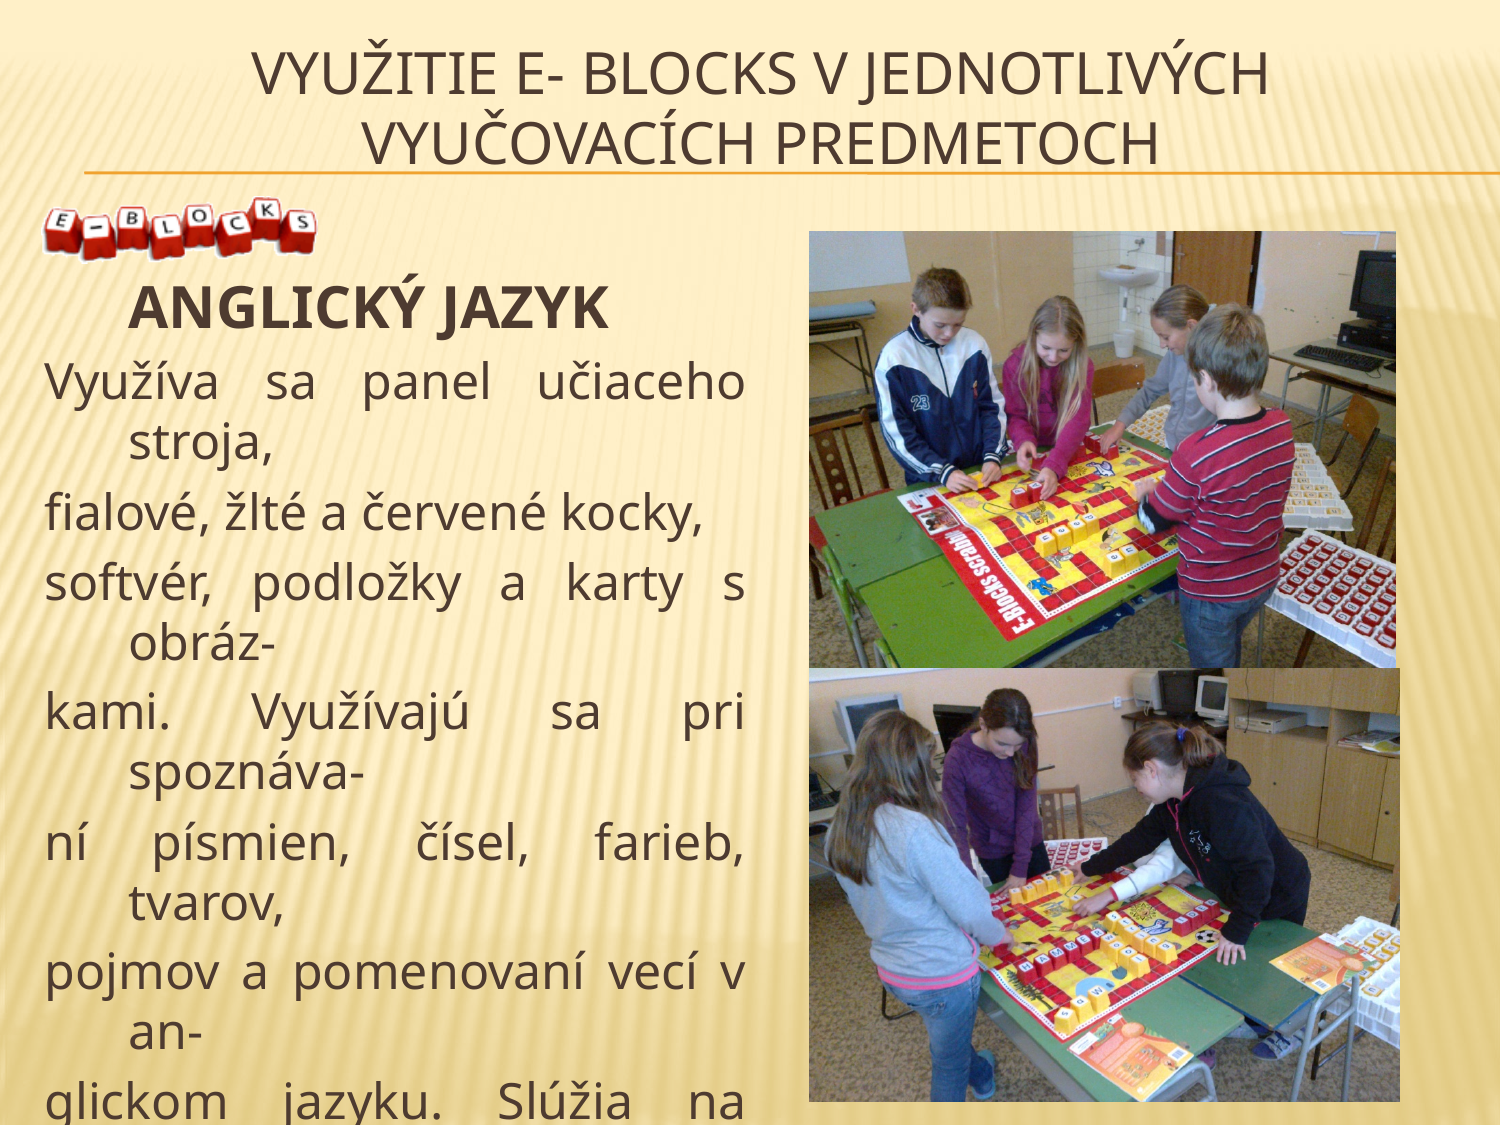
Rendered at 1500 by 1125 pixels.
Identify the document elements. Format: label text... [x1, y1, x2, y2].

list ANGLICKÝ JAZYK Využíva sa panel učiaceho stroja, fialové, žlté a červené kocky, softvér, podložky a karty s obráz- kami. Využívajú sa pri spoznáva- ní písmien, čísel, farieb, tvarov, pojmov a pomenovaní vecí v an- glickom jazyku. Slúžia na rozvoj slovnej zásoby. Sú využiteľné na Prvom i druhom stupni ZŠ. [29, 262, 762, 1038]
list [808, 231, 1396, 668]
picture [40, 195, 318, 264]
title využitie E- BLOCKS V Jednotlivých Vyučovacích PREDMETOCH [49, 0, 1475, 213]
picture [808, 668, 1400, 1102]
